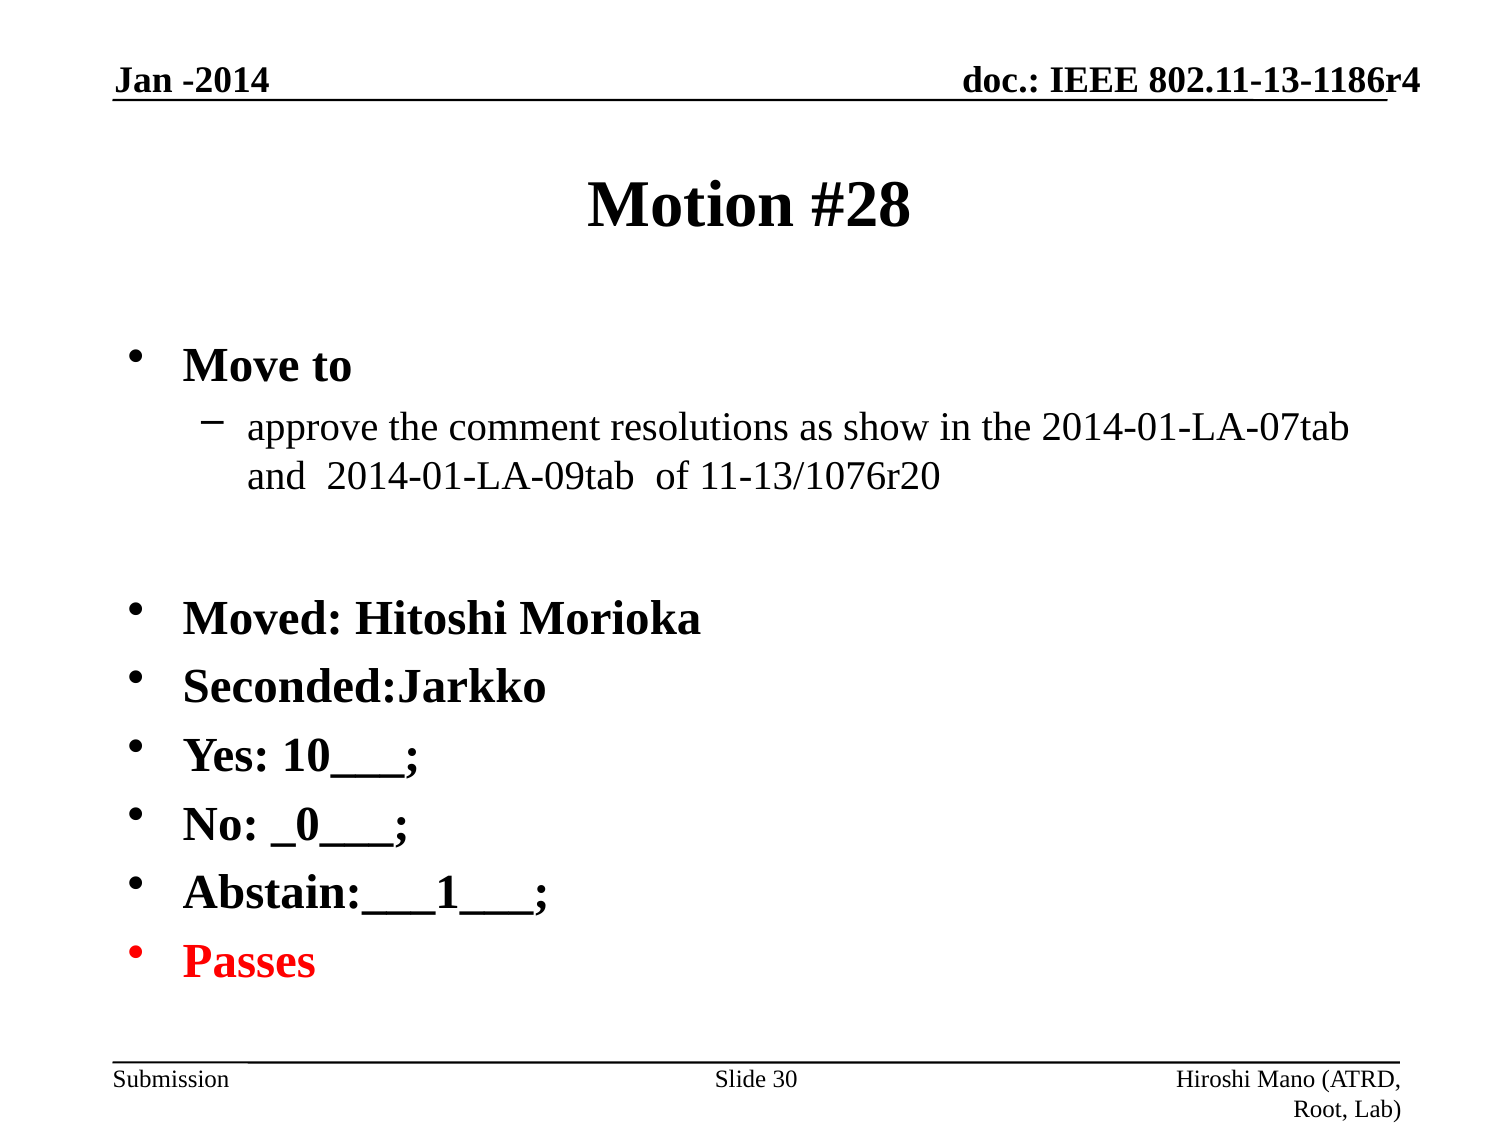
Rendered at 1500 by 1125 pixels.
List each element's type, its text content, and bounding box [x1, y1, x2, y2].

slide_number Jan -2014 [114, 54, 274, 101]
list Move to approve the comment resolutions as show in the 2014-01-LA-07tab and 2014-01-LA-09tab of 11-13/1076r20 Moved: Hitoshi Morioka Seconded:Jarkko Yes: 10___; No: _0___; Abstain:___1___; Passes [112, 324, 1388, 1001]
slide_number Slide 30 [712, 1061, 800, 1093]
title Motion #28 [112, 112, 1388, 288]
footer Hiroshi Mano (ATRD, Root, Lab) [1171, 1061, 1402, 1093]
